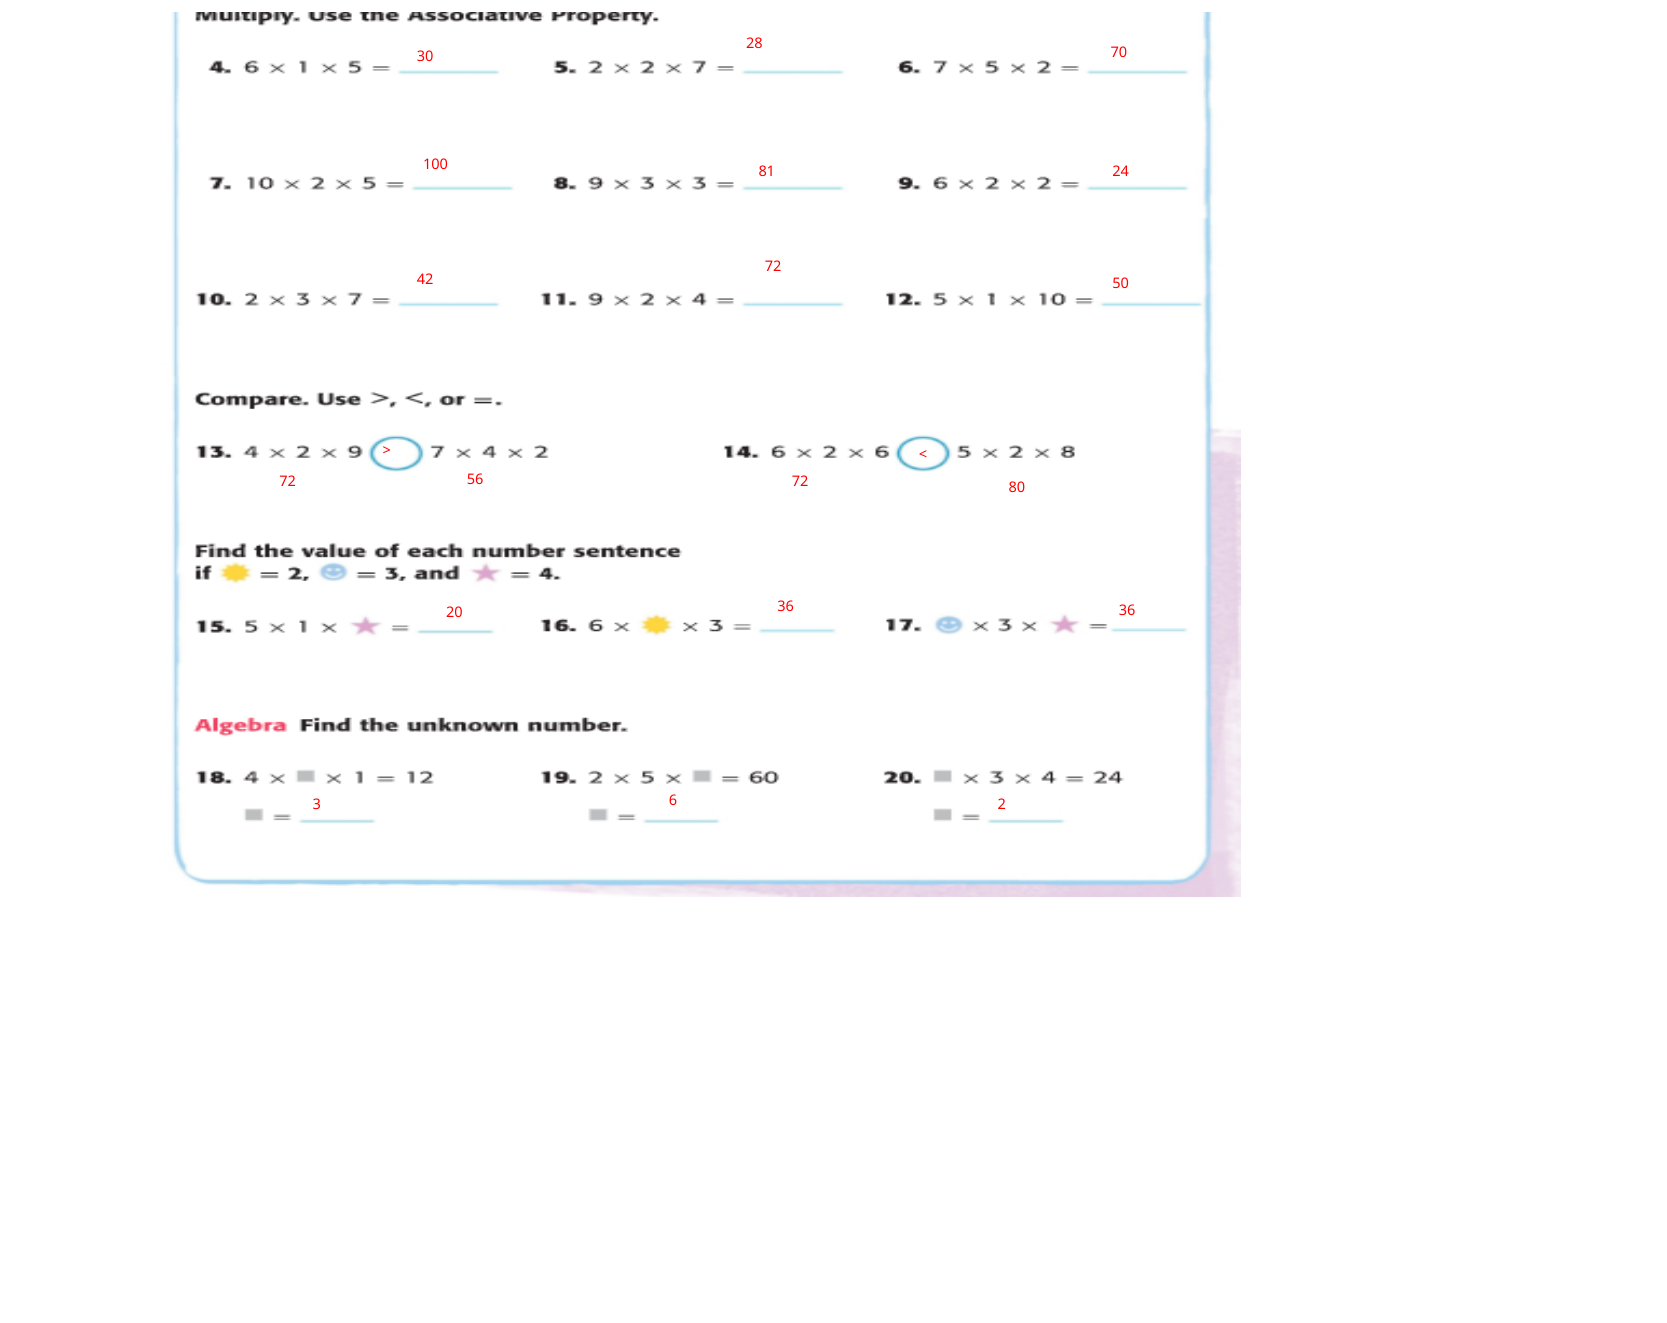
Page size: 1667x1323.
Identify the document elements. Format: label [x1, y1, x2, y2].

picture [147, 12, 1241, 897]
